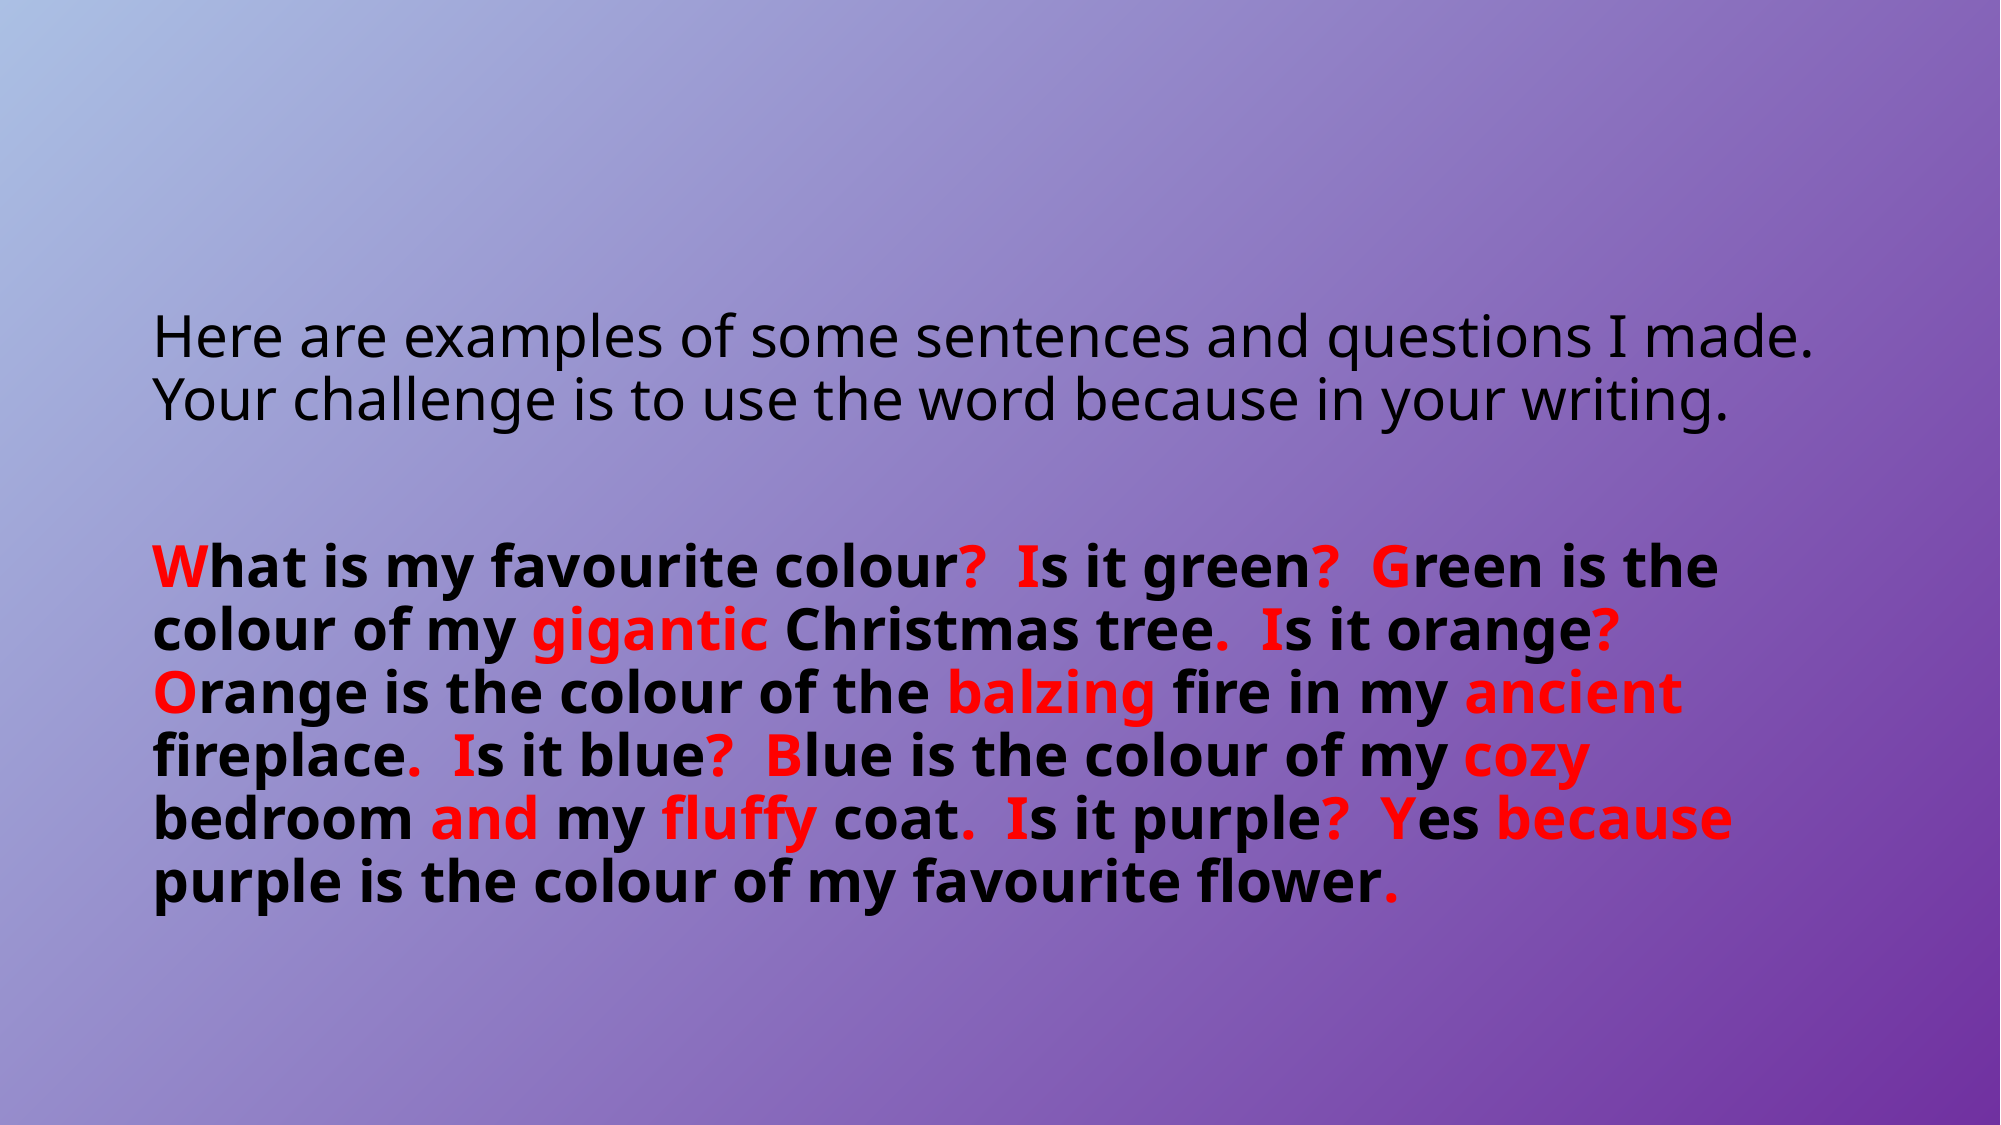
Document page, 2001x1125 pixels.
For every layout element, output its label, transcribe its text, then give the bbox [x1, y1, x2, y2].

list Here are examples of some sentences and questions I made. Your challenge is to use the word because in your writing. What is my favourite colour? Is it green? Green is the colour of my gigantic Christmas tree. Is it orange? Orange is the colour of the balzing fire in my ancient fireplace. Is it blue? Blue is the colour of my cozy bedroom and my fluffy coat. Is it purple? Yes because purple is the colour of my favourite flower. [137, 299, 1863, 1125]
